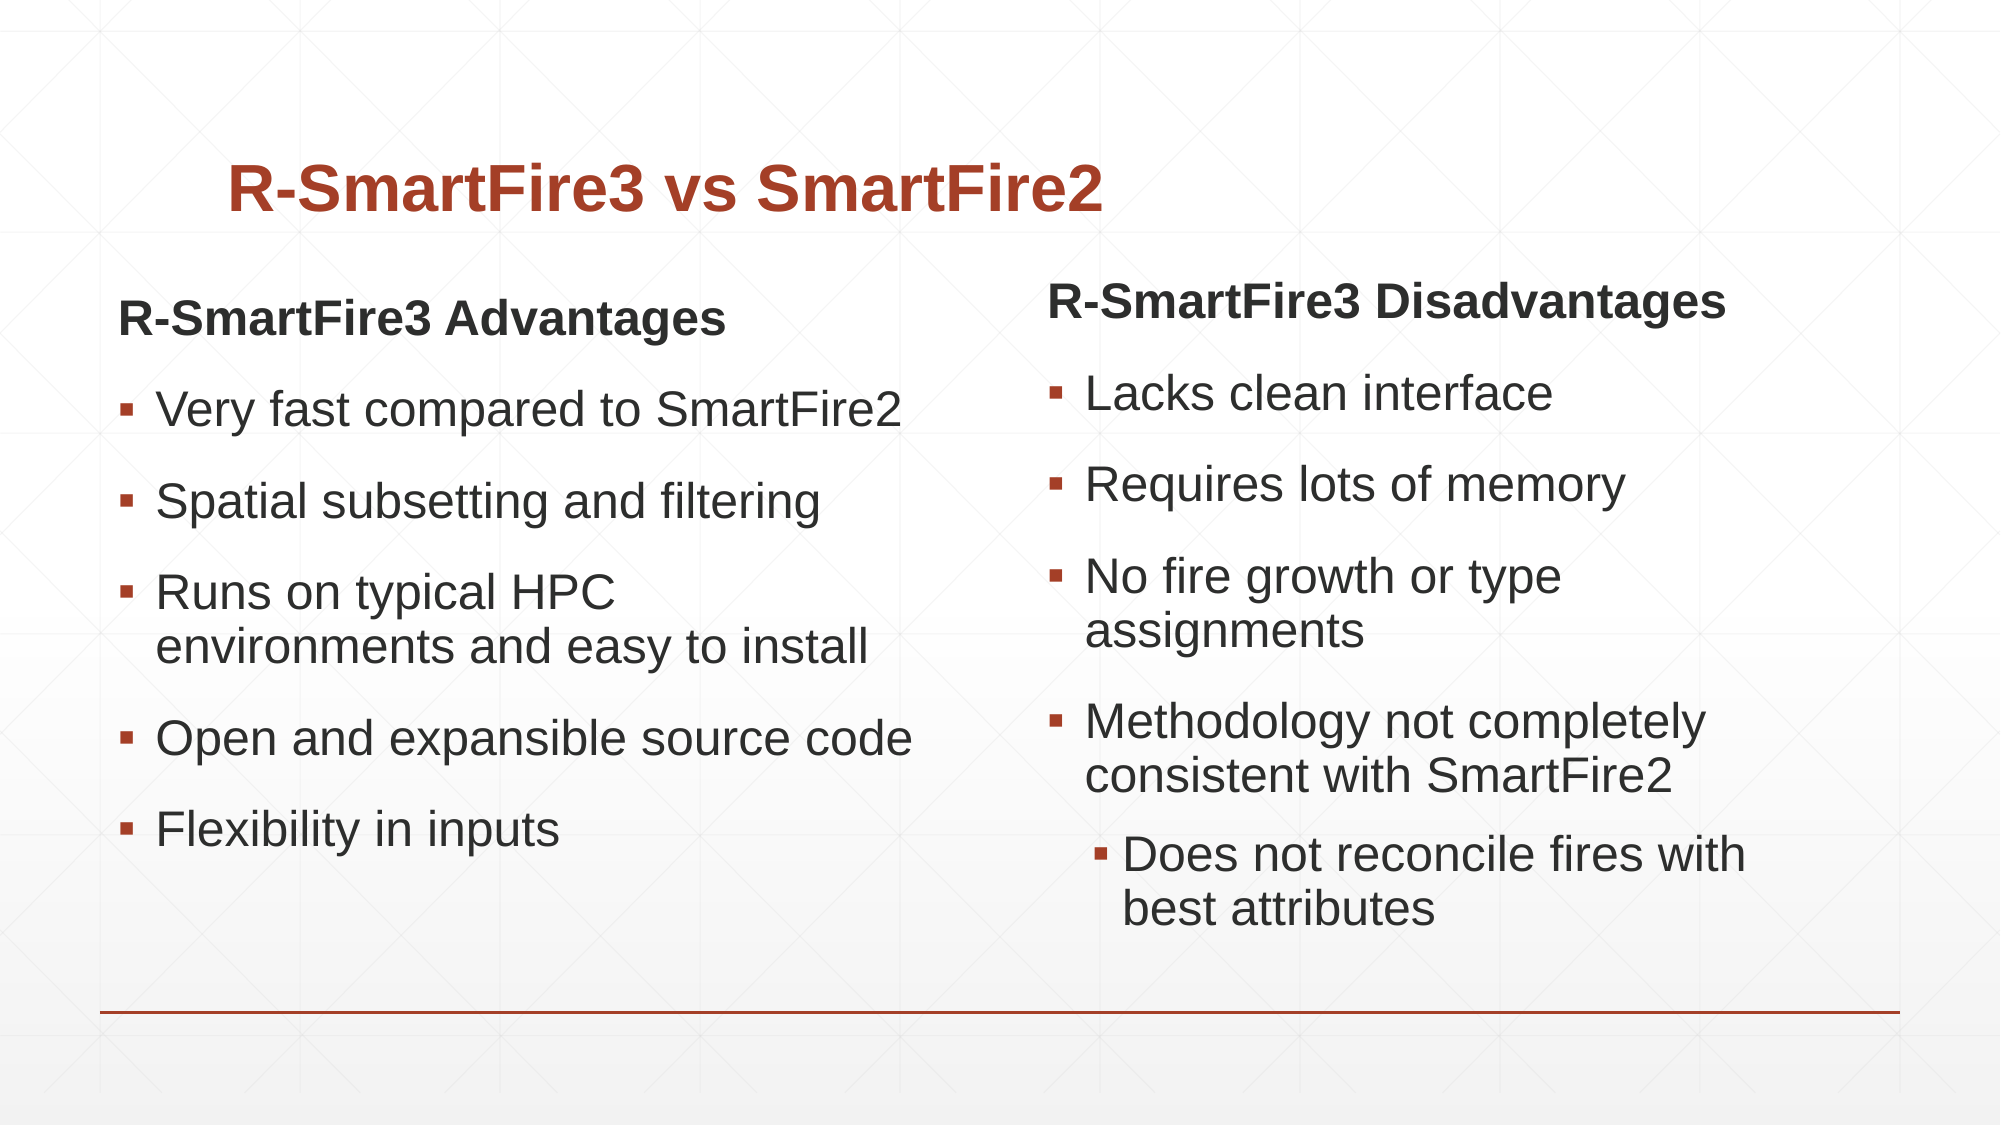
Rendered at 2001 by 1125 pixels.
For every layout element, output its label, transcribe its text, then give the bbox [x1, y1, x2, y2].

list R-SmartFire3 Advantages Very fast compared to SmartFire2 Spatial subsetting and filtering Runs on typical HPC environments and easy to install Open and expansible source code Flexibility in inputs [102, 284, 929, 927]
title R-SmartFire3 vs SmartFire2 [212, 46, 1788, 234]
text_box R-SmartFire3 Disadvantages Lacks clean interface Requires lots of memory No fire growth or type assignments Methodology not completely consistent with SmartFire2 Does not reconcile fires with best attributes [1032, 267, 1859, 910]
